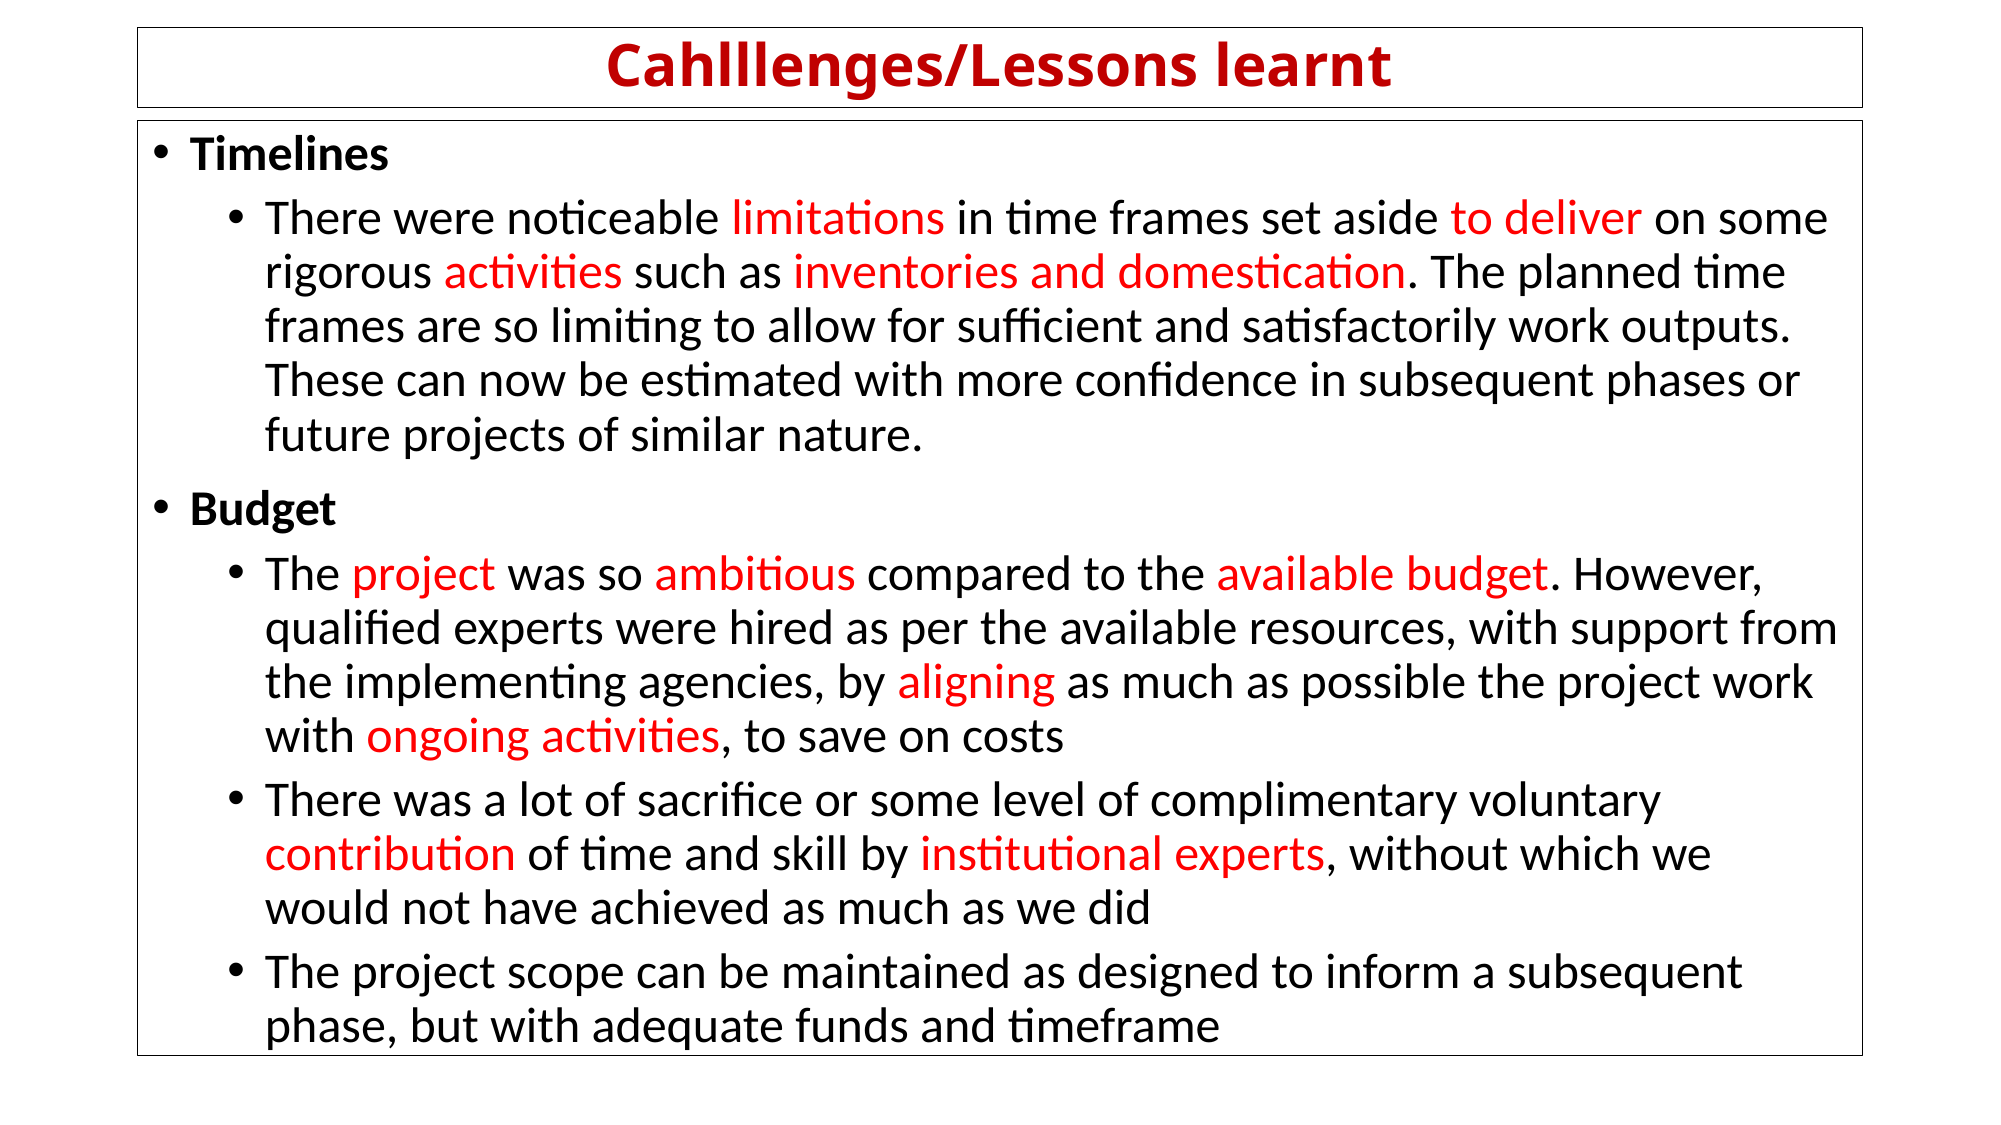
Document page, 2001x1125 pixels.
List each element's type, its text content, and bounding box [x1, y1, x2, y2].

list Timelines There were noticeable limitations in time frames set aside to deliver on some rigorous activities such as inventories and domestication. The planned time frames are so limiting to allow for sufficient and satisfactorily work outputs. These can now be estimated with more confidence in subsequent phases or future projects of similar nature. Budget The project was so ambitious compared to the available budget. However, qualified experts were hired as per the available resources, with support from the implementing agencies, by aligning as much as possible the project work with ongoing activities, to save on costs There was a lot of sacrifice or some level of complimentary voluntary contribution of time and skill by institutional experts, without which we would not have achieved as much as we did The project scope can be maintained as designed to inform a subsequent phase, but with adequate funds and timeframe [137, 120, 1863, 1056]
title Cahlllenges/Lessons learnt [137, 27, 1863, 107]
